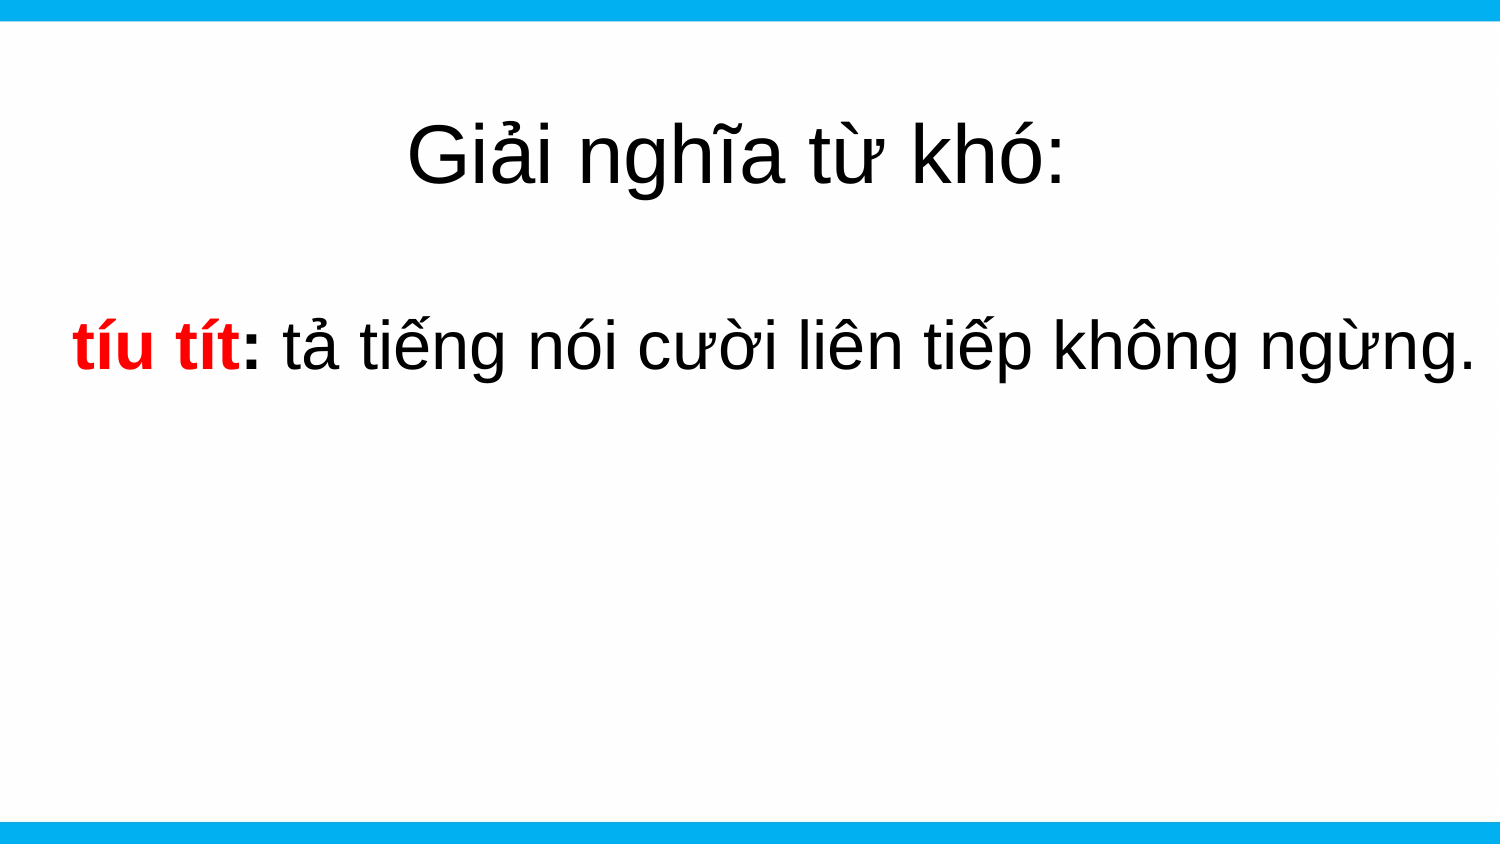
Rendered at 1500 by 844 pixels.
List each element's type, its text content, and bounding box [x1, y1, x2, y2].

text_box tíu tít: tả tiếng nói cười liên tiếp không ngừng. [57, 271, 1500, 413]
picture [0, 22, 1500, 822]
title Giải nghĩa từ khó: [62, 79, 1413, 221]
